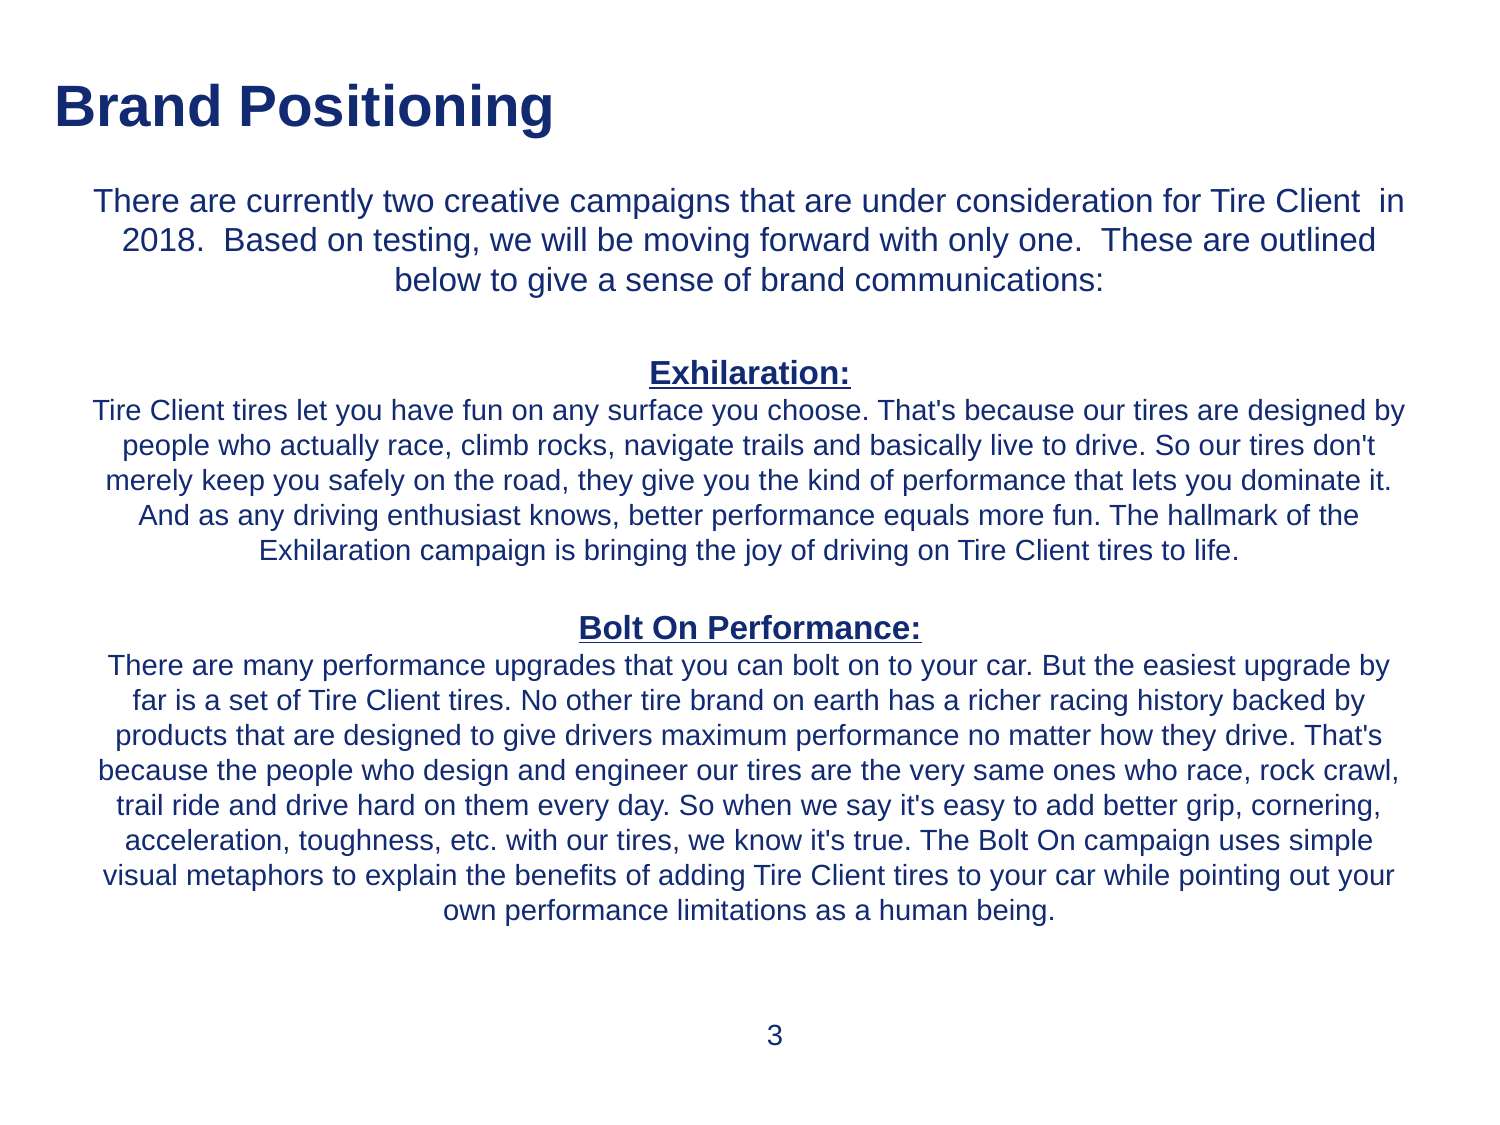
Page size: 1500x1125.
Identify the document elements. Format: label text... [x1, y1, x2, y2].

title Brand Positioning [39, 8, 1385, 197]
text_box There are currently two creative campaigns that are under consideration for Tire Client in 2018. Based on testing, we will be moving forward with only one. These are outlined below to give a sense of brand communications: Exhilaration: Tire Client tires let you have fun on any surface you choose. That's because our tires are designed by people who actually race, climb rocks, navigate trails and basically live to drive. So our tires don't merely keep you safely on the road, they give you the kind of performance that lets you dominate it. And as any driving enthusiast knows, better performance equals more fun. The hallmark of the Exhilaration campaign is bringing the joy of driving on Tire Client tires to life. Bolt On Performance: There are many performance upgrades that you can bolt on to your car. But the easiest upgrade by far is a set of Tire Client tires. No other tire brand on earth has a richer racing history backed by products that are designed to give drivers maximum performance no matter how they drive. That's because the people who design and engineer our tires are the very same ones who race, rock crawl, trail ride and drive hard on them every day. So when we say it's easy to add better grip, cornering, acceleration, toughness, etc. with our tires, we know it's true. The Bolt On campaign uses simple visual metaphors to explain the benefits of adding Tire Client tires to your car while pointing out your own performance limitations as a human being. [77, 171, 1423, 969]
text_box 2 [600, 1009, 950, 1088]
